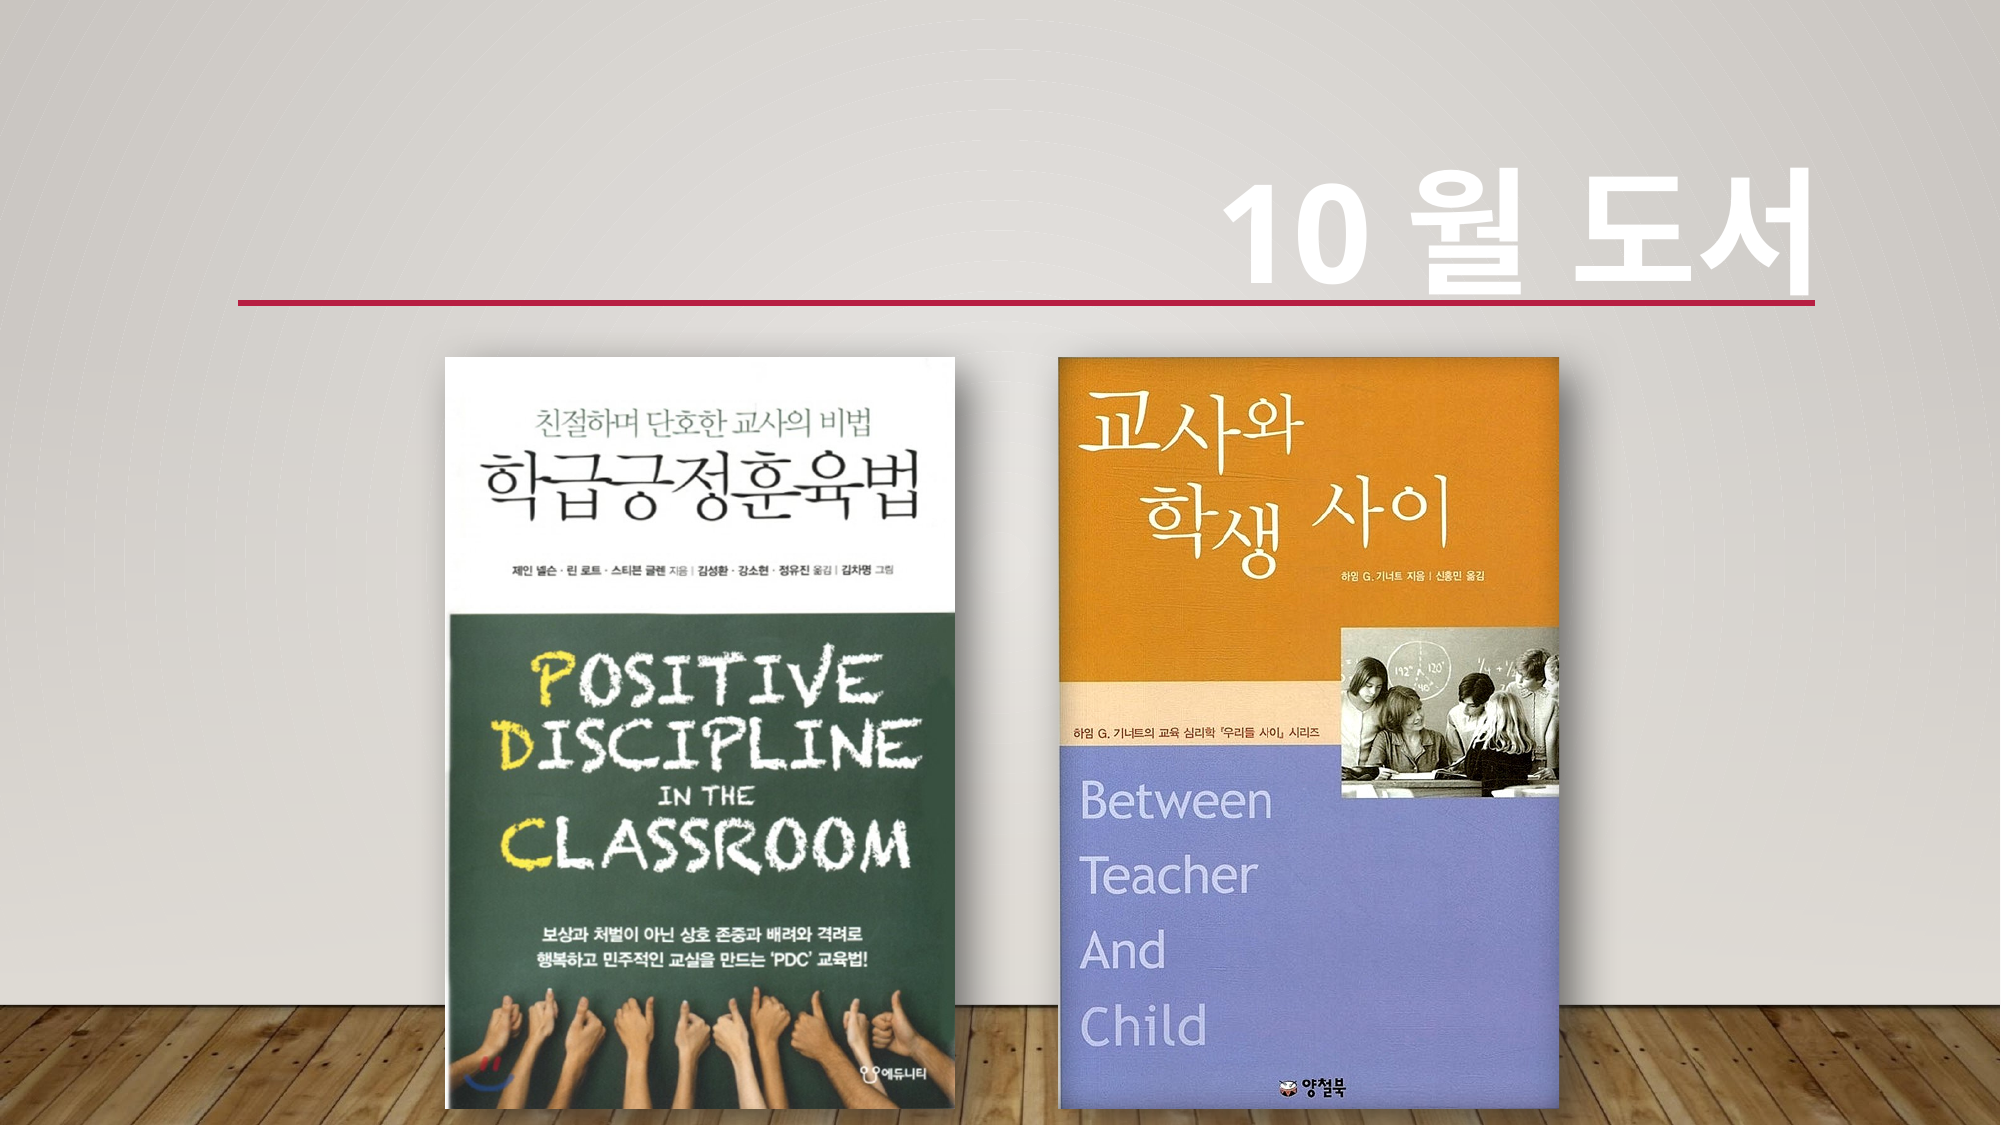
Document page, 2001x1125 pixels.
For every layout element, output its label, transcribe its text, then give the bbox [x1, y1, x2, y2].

text_box 10월 도서 [263, 156, 1839, 330]
picture [0, 357, 2000, 1125]
